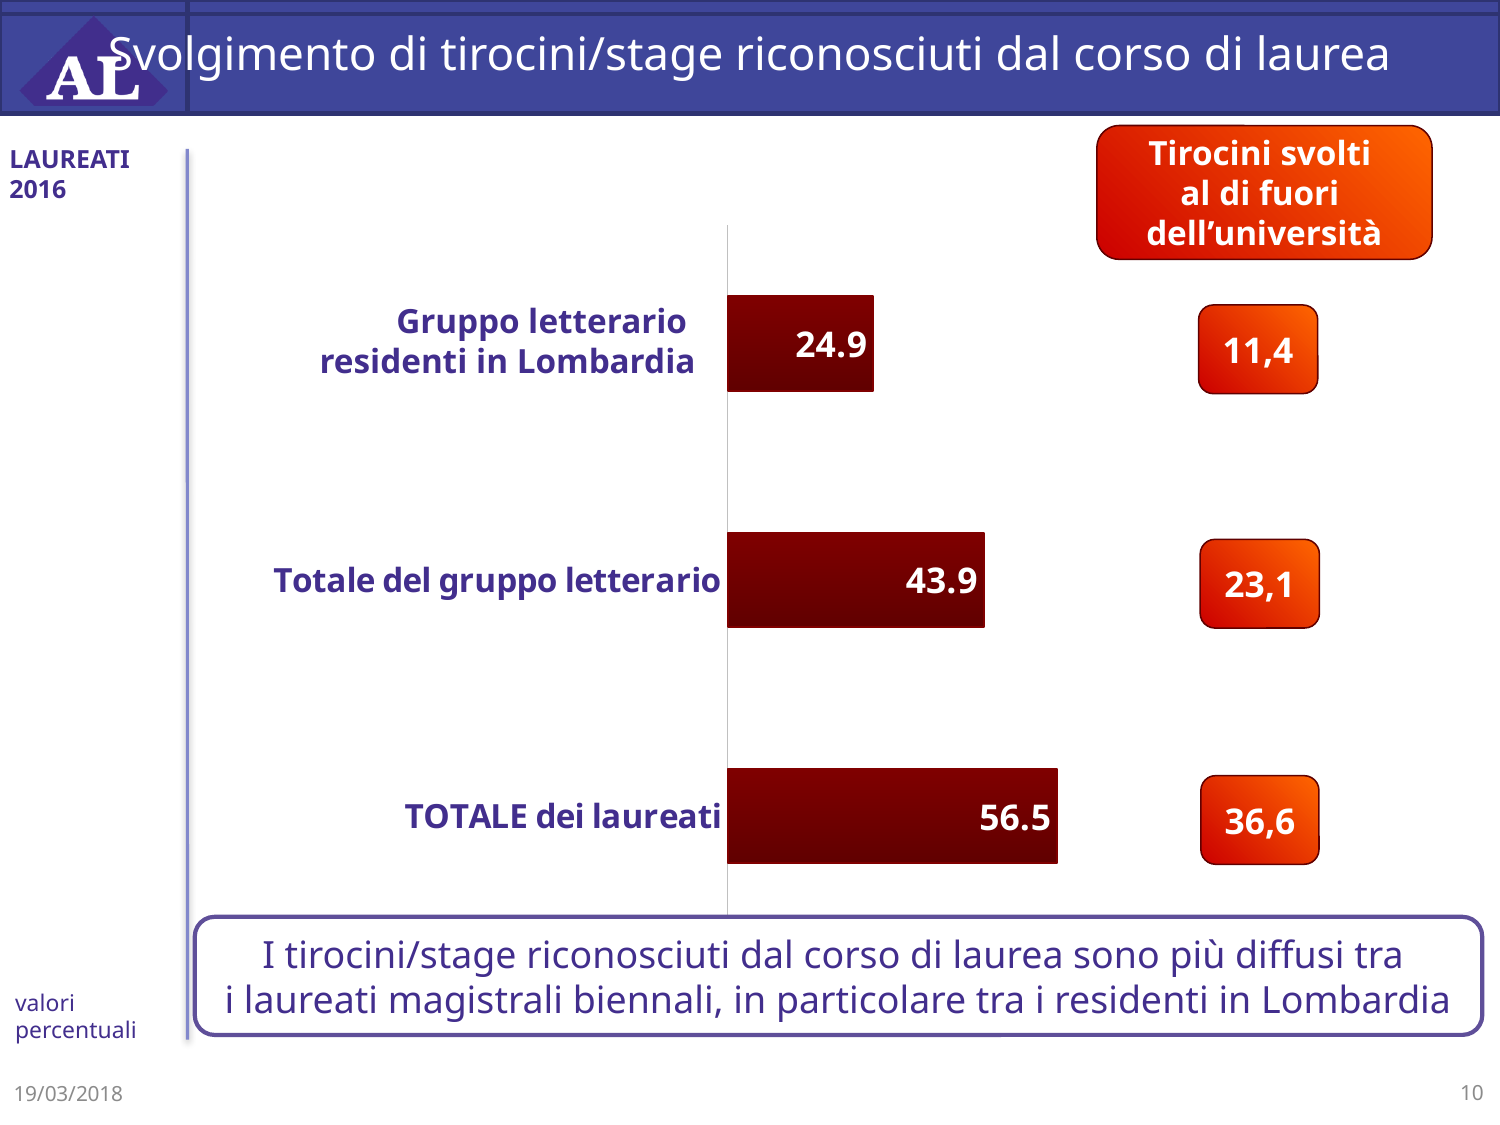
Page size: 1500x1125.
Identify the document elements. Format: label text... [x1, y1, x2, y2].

text_box I tirocini/stage riconosciuti dal corso di laurea sono più diffusi tra i laureati magistrali biennali, in particolare tra i residenti in Lombardia [1338, 914, 1485, 1037]
text_box Tirocini svolti al di fuori dell’università [1094, 123, 1435, 262]
chart [182, 177, 1335, 1051]
title Svolgimento di tirocini/stage riconosciuti dal corso di laurea [0, 0, 1500, 114]
list LAUREATI 2016 [0, 136, 213, 374]
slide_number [0, 1063, 349, 1123]
slide_number 10 [1148, 1063, 1499, 1124]
list valori percentuali [0, 991, 178, 1052]
